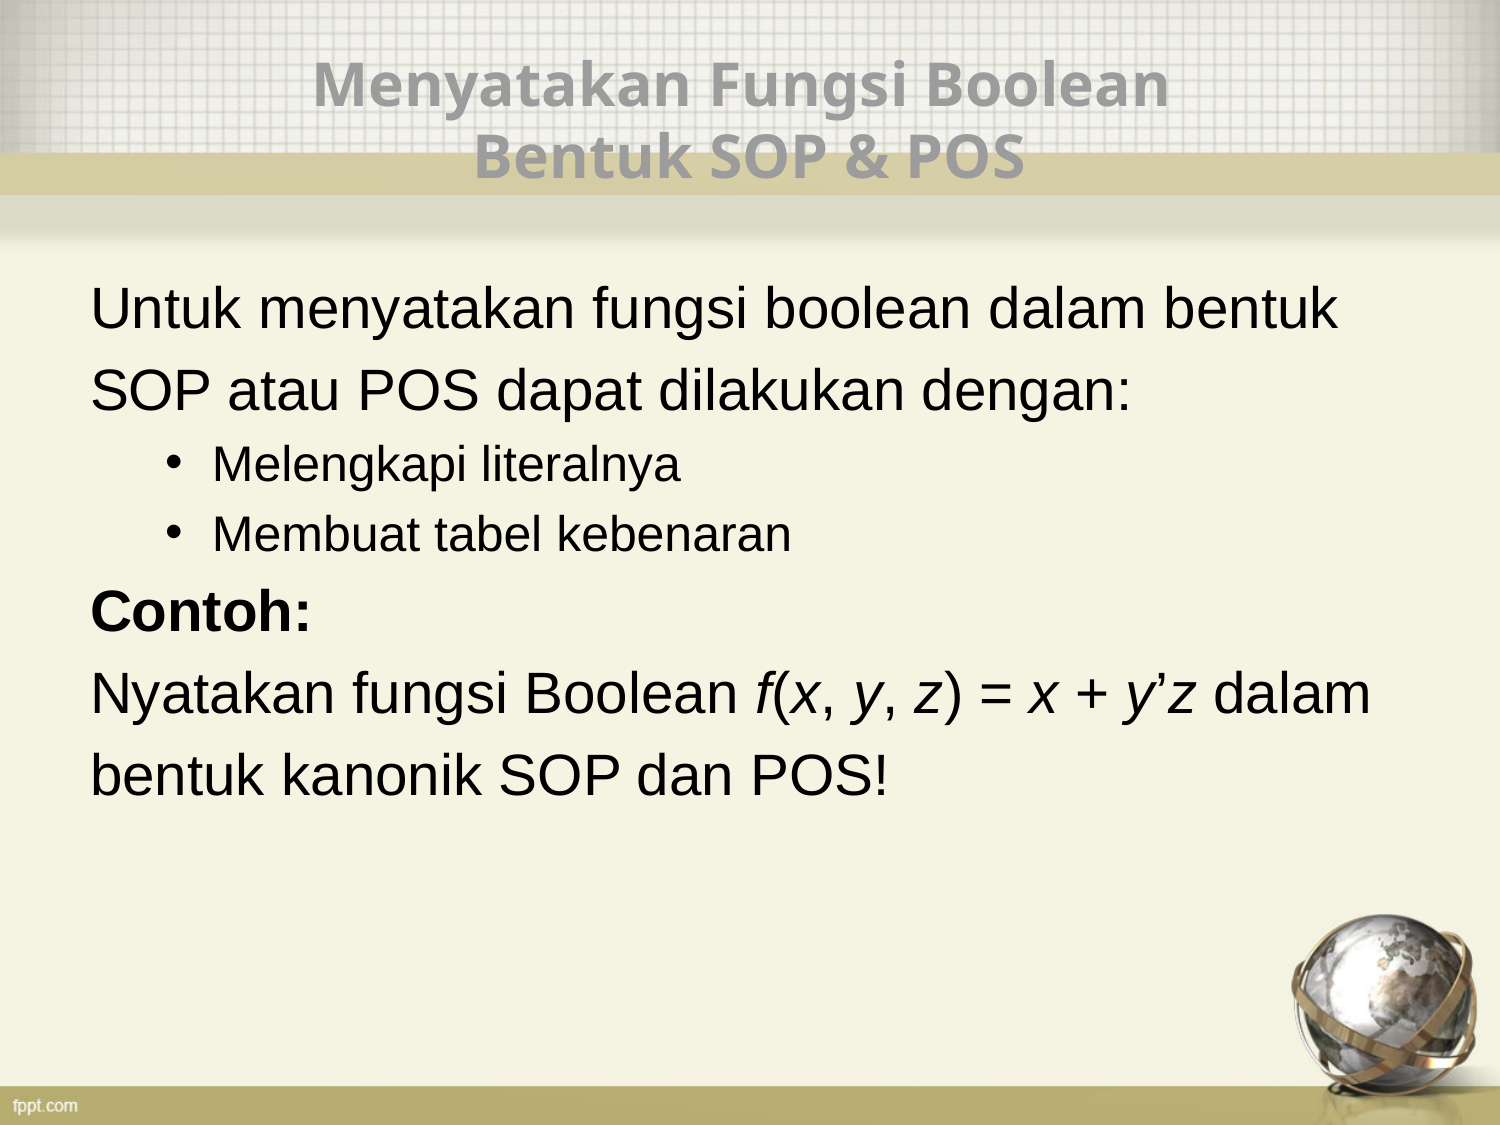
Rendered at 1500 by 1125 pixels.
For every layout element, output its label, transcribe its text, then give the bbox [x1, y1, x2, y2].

picture [0, 0, 1500, 1125]
list Untuk menyatakan fungsi boolean dalam bentuk SOP atau POS dapat dilakukan dengan: Melengkapi literalnya Membuat tabel kebenaran Contoh: Nyatakan fungsi Boolean f(x, y, z) = x + y’z dalam bentuk kanonik SOP dan POS! [75, 262, 1425, 1005]
title Menyatakan Fungsi Boolean Bentuk SOP & POS [49, 37, 1450, 200]
